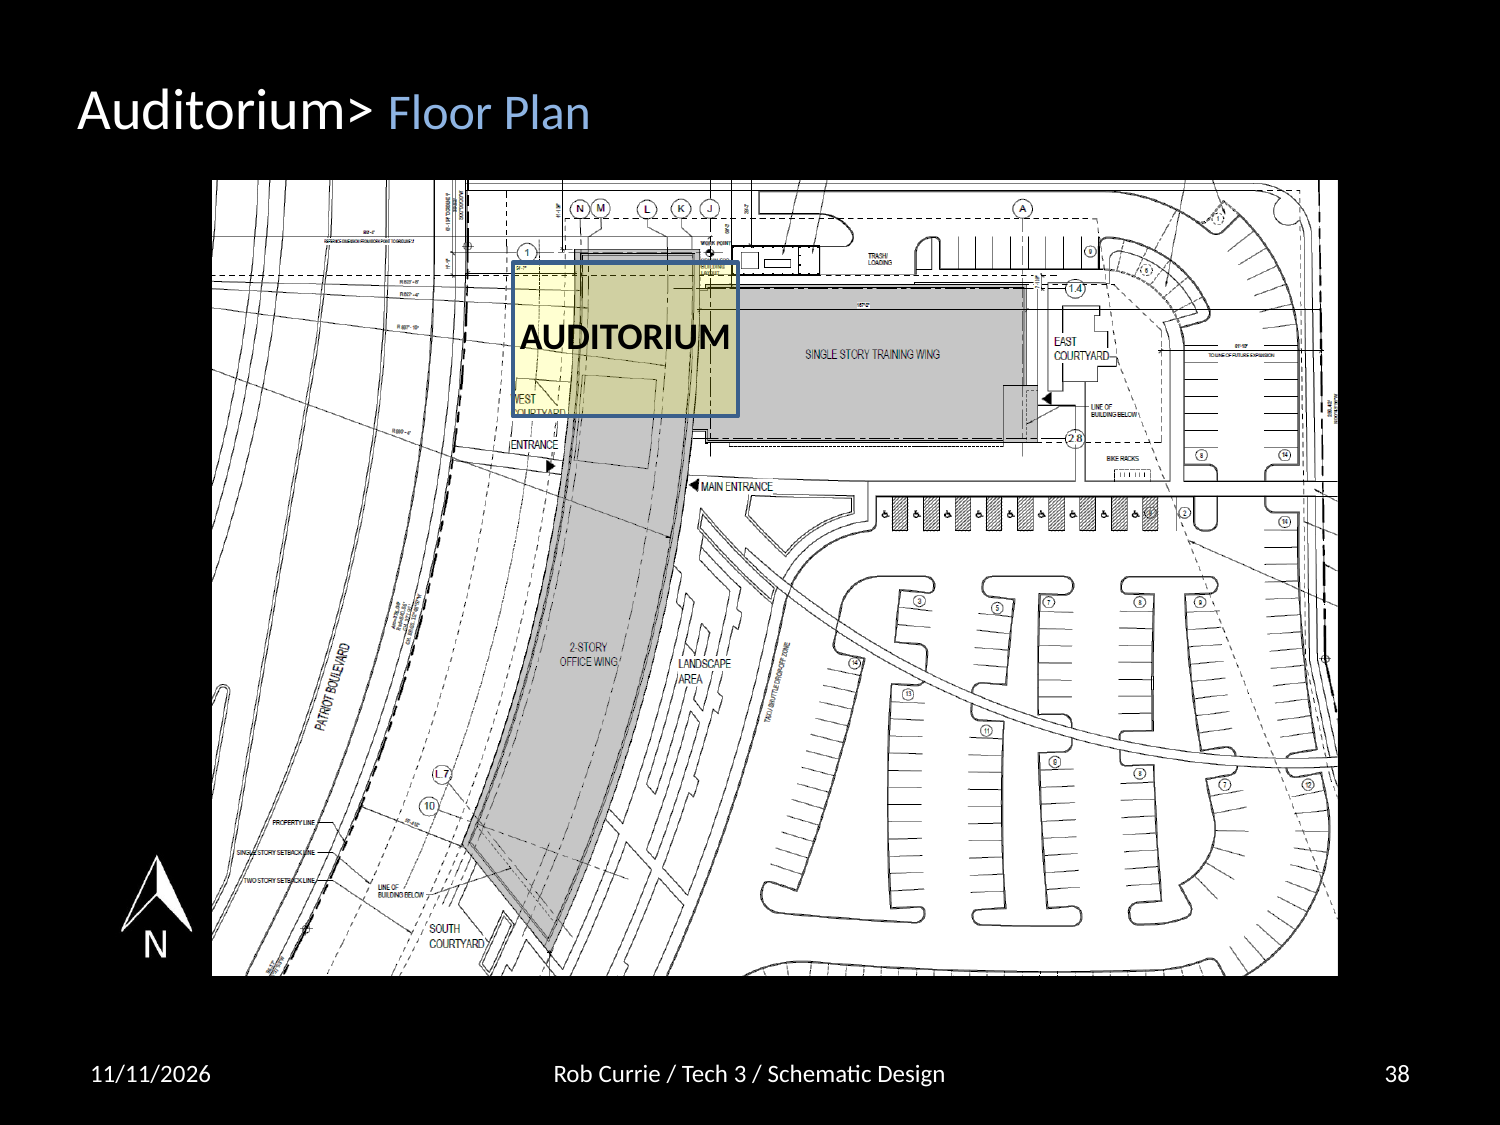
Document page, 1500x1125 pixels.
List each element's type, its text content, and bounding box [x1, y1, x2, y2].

picture [114, 843, 203, 969]
footer Rob Currie / Tech 3 / Schematic Design [512, 1042, 988, 1103]
slide_number 38 [1074, 1042, 1425, 1103]
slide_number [75, 1042, 425, 1103]
picture [212, 180, 1338, 976]
title Auditorium> Floor Plan [62, 12, 1413, 200]
